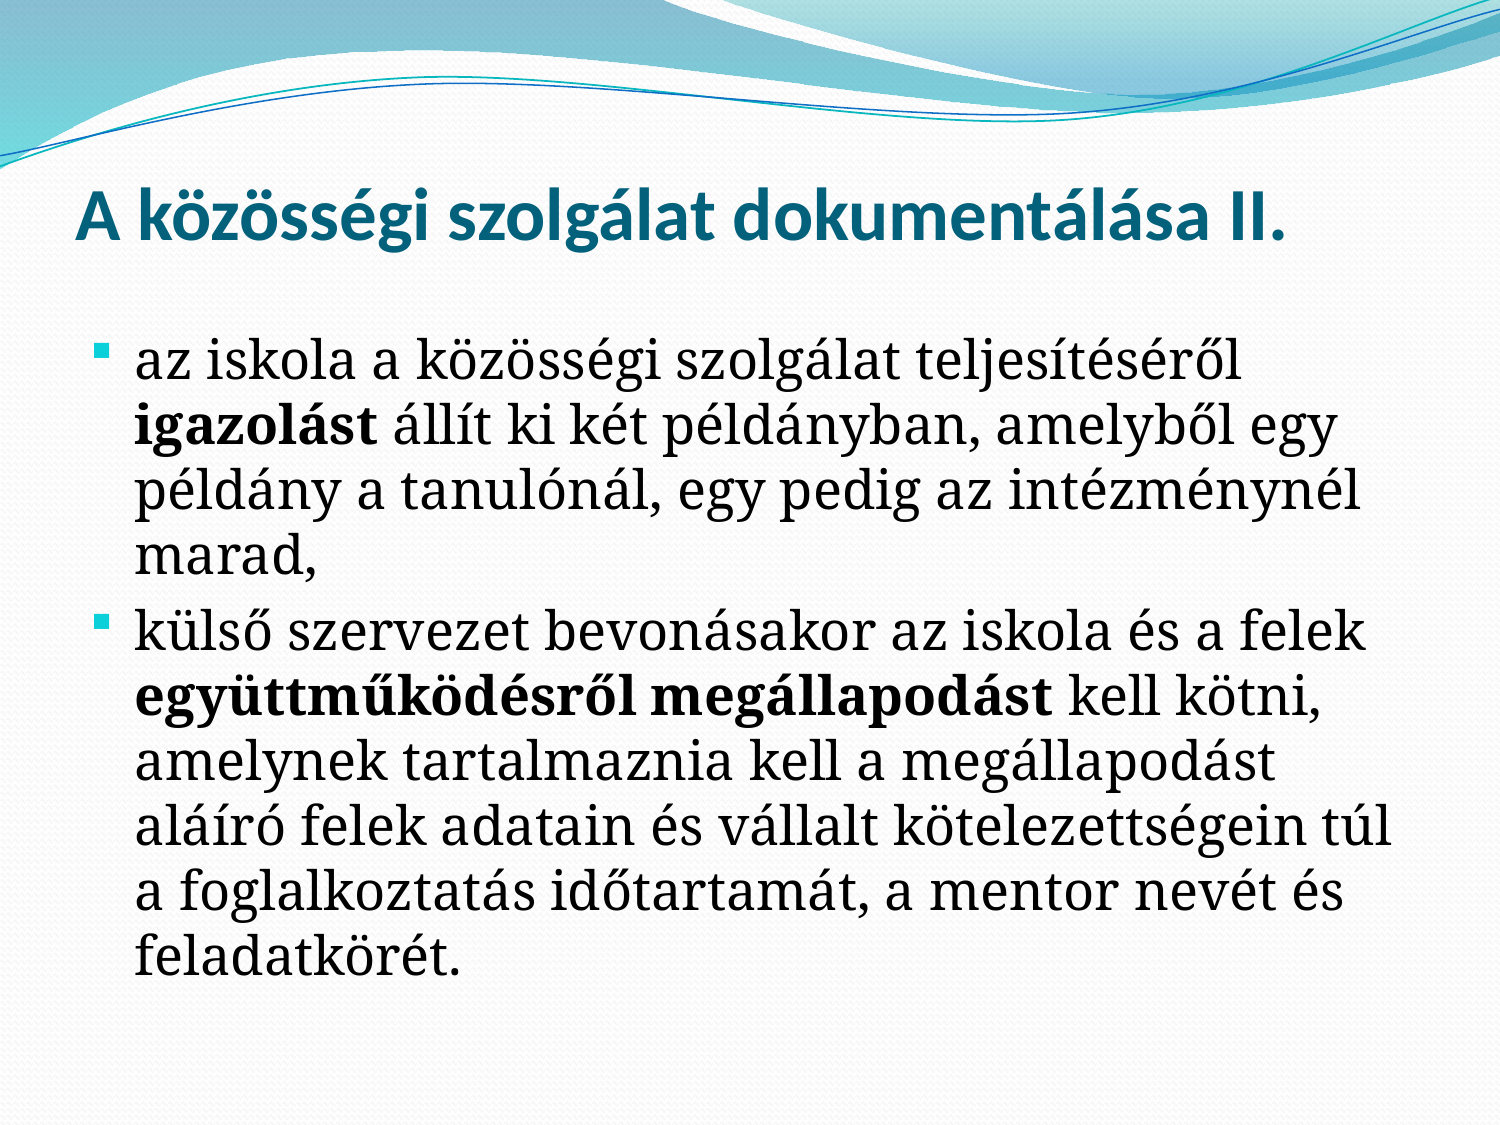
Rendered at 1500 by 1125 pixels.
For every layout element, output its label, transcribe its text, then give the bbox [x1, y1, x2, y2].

title A közösségi szolgálat dokumentálása II. [75, 115, 1425, 256]
list az iskola a közösségi szolgálat teljesítéséről igazolást állít ki két példányban, amelyből egy példány a tanulónál, egy pedig az intézménynél marad, külső szervezet bevonásakor az iskola és a felek együttműködésről megállapodást kell kötni, amelynek tartalmaznia kell a megállapodást aláíró felek adatain és vállalt kötelezettségein túl a foglalkoztatás időtartamát, a mentor nevét és feladatkörét. [75, 317, 1425, 1038]
